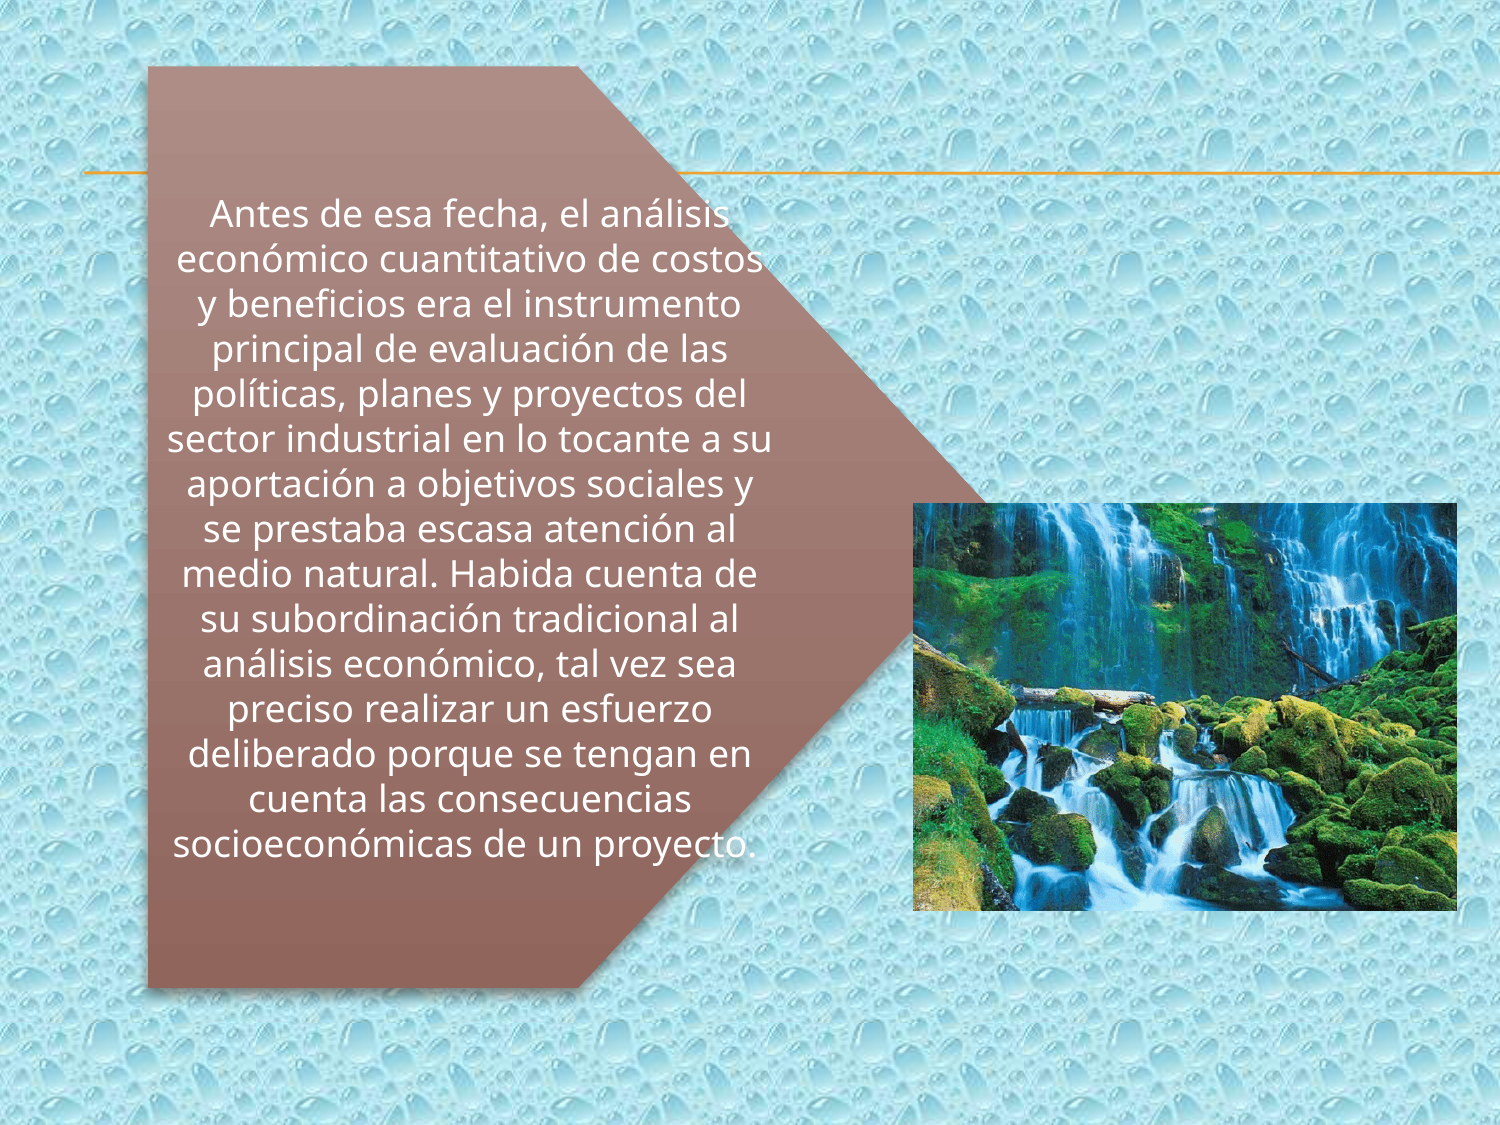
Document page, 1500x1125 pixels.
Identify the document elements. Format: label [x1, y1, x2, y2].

text_box [147, 65, 1009, 988]
picture [0, 0, 1500, 1125]
picture [1061, 881, 1069, 887]
